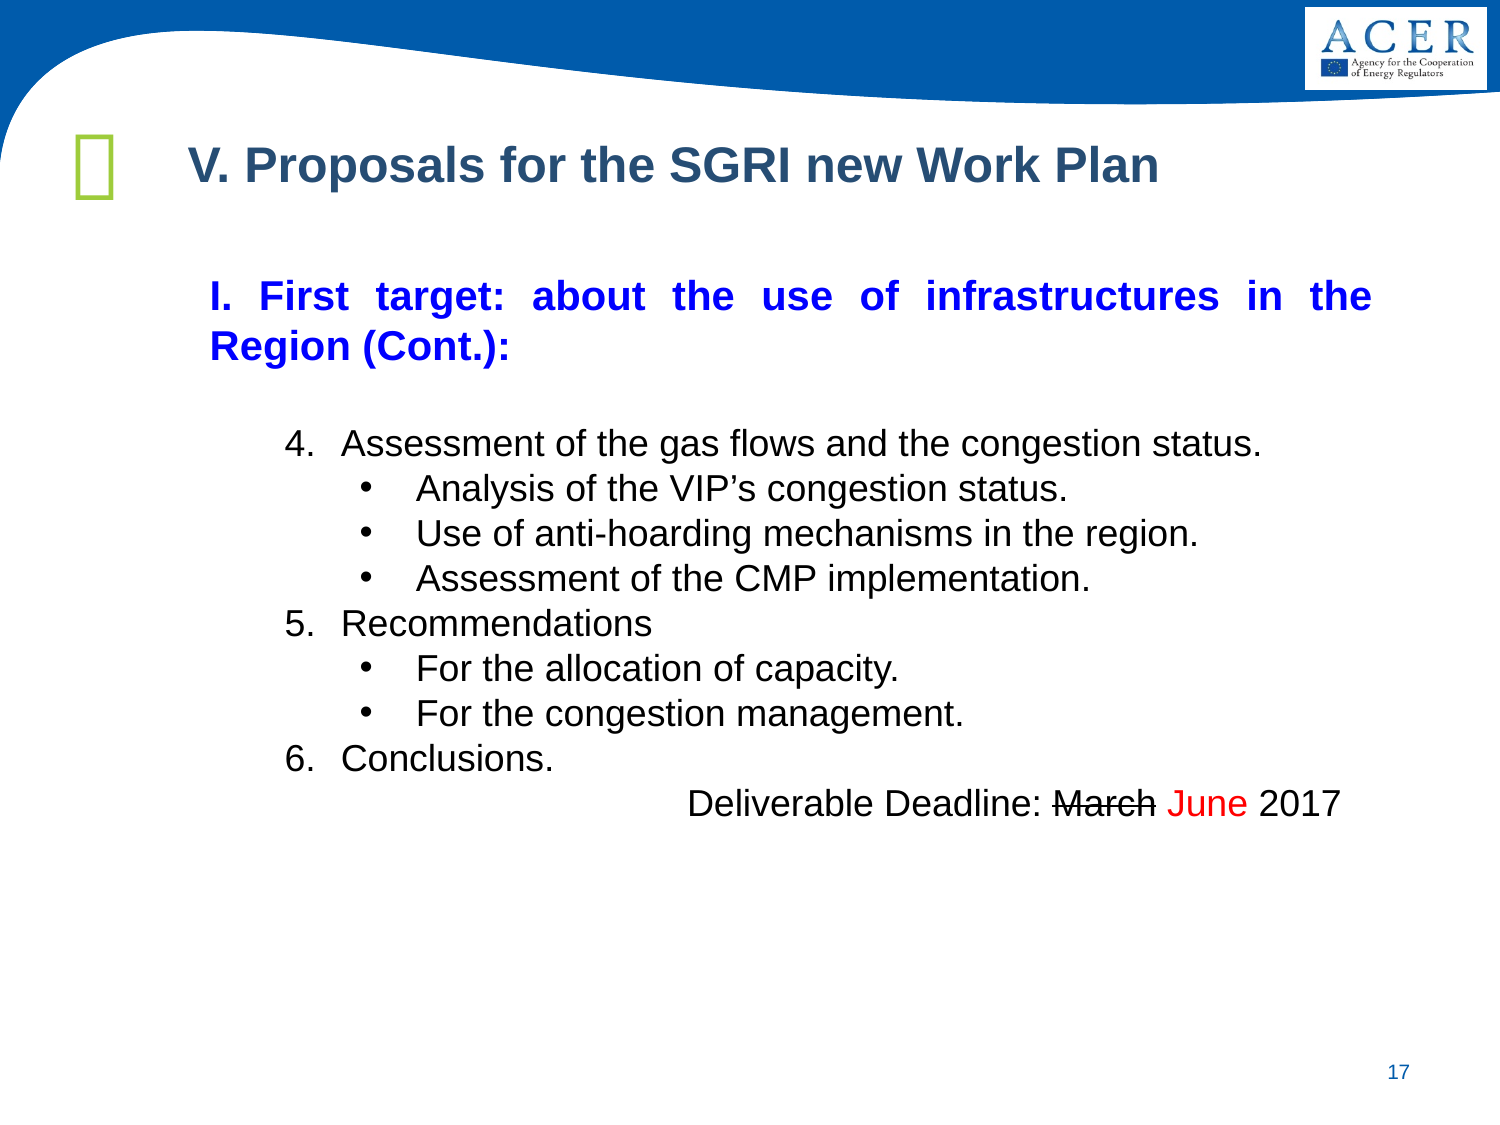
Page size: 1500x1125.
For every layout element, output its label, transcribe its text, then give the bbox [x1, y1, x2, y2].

text_box V. Proposals for the SGRI new Work Plan [172, 125, 1176, 321]
picture [1305, 7, 1487, 90]
text_box I. First target: about the use of infrastructures in the Region (Cont.): Assessment of the gas flows and the congestion status. Analysis of the VIP’s congestion status. Use of anti-hoarding mechanisms in the region. Assessment of the CMP implementation. Recommendations For the allocation of capacity. For the congestion management. Conclusions. Deliverable Deadline: March June 2017 [194, 261, 1388, 912]
